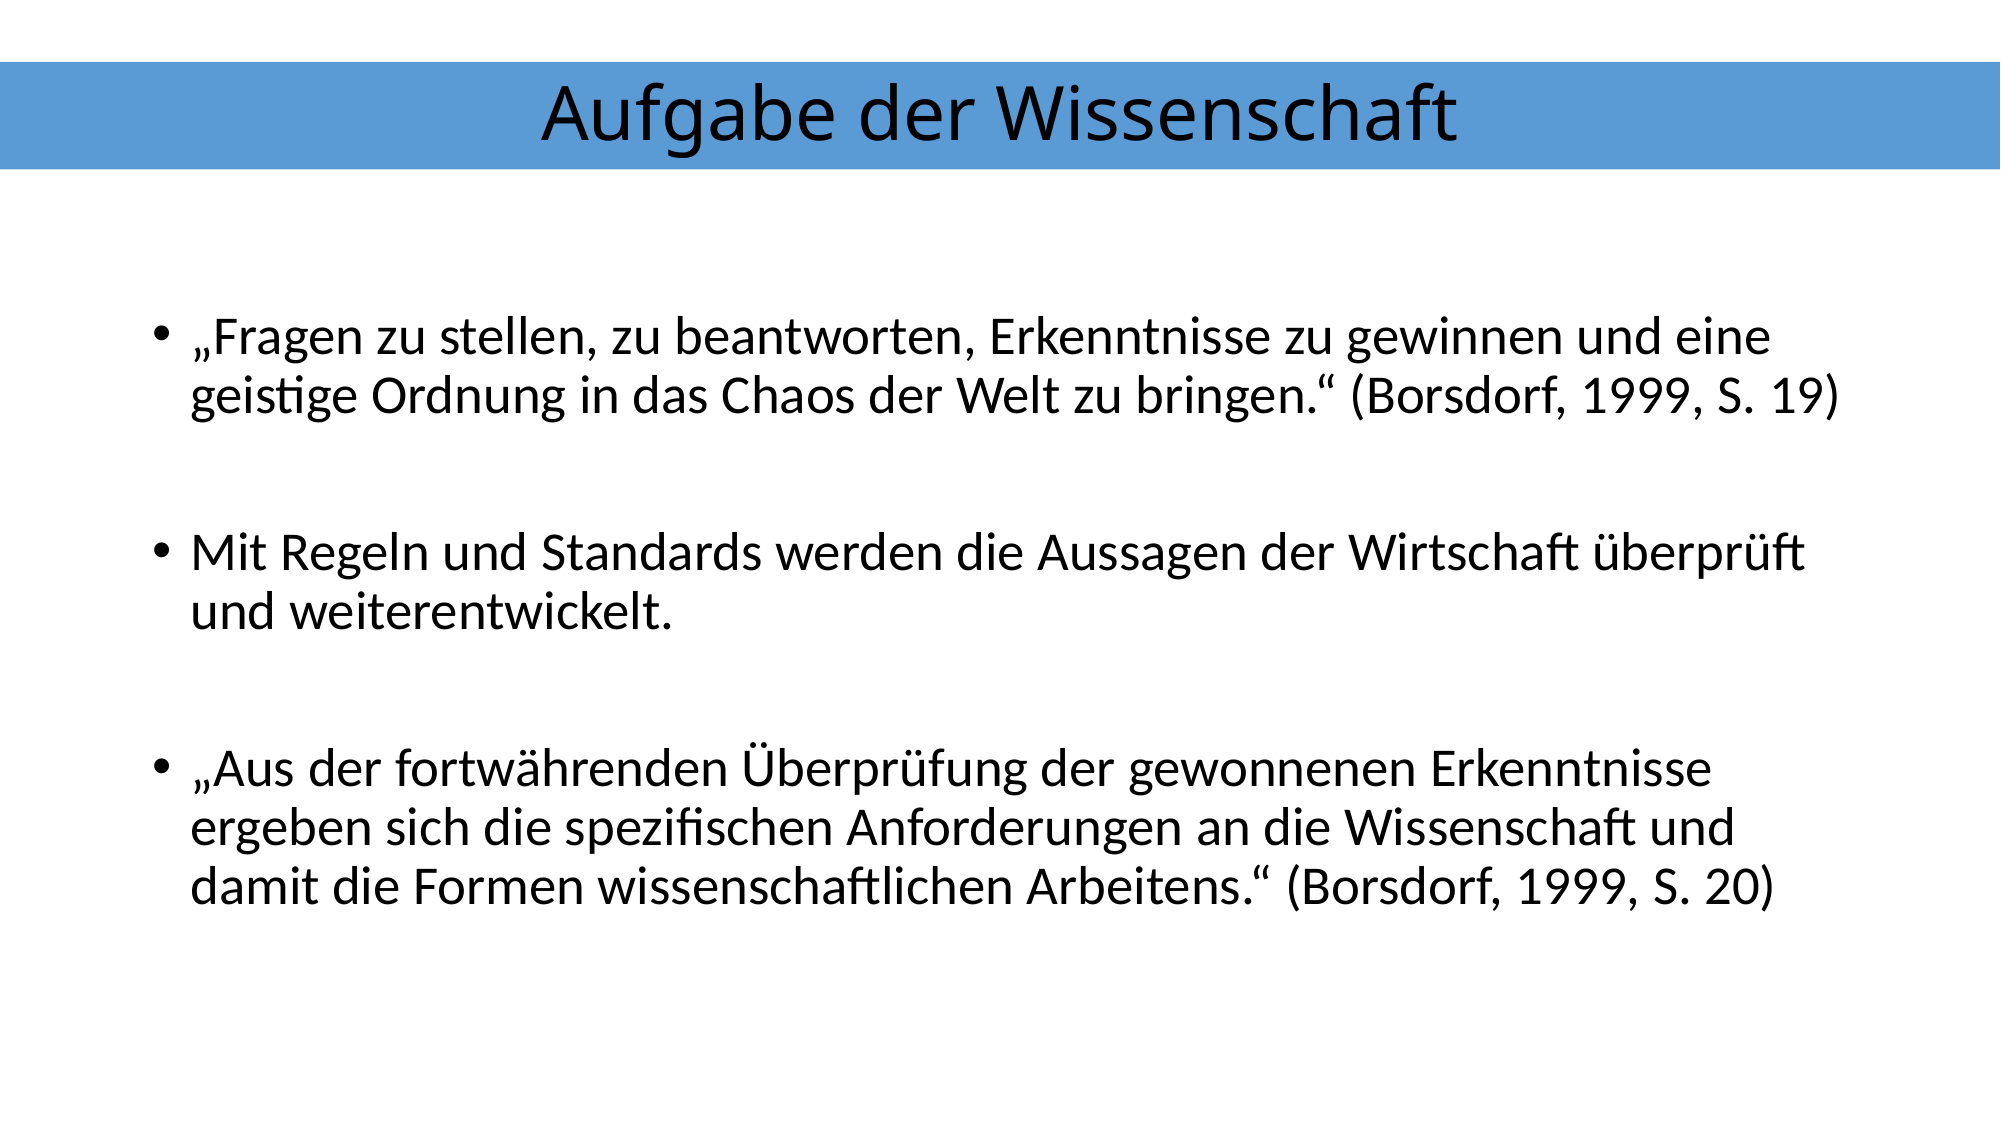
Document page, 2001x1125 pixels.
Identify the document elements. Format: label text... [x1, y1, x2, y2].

list „Fragen zu stellen, zu beantworten, Erkenntnisse zu gewinnen und eine geistige Ordnung in das Chaos der Welt zu bringen.“ (Borsdorf, 1999, S. 19) Mit Regeln und Standards werden die Aussagen der Wirtschaft überprüft und weiterentwickelt. „Aus der fortwährenden Überprüfung der gewonnenen Erkenntnisse ergeben sich die spezifischen Anforderungen an die Wissenschaft und damit die Formen wissenschaftlichen Arbeitens.“ (Borsdorf, 1999, S. 20) [137, 299, 1863, 1014]
title Aufgabe der Wissenschaft [0, 61, 2000, 170]
